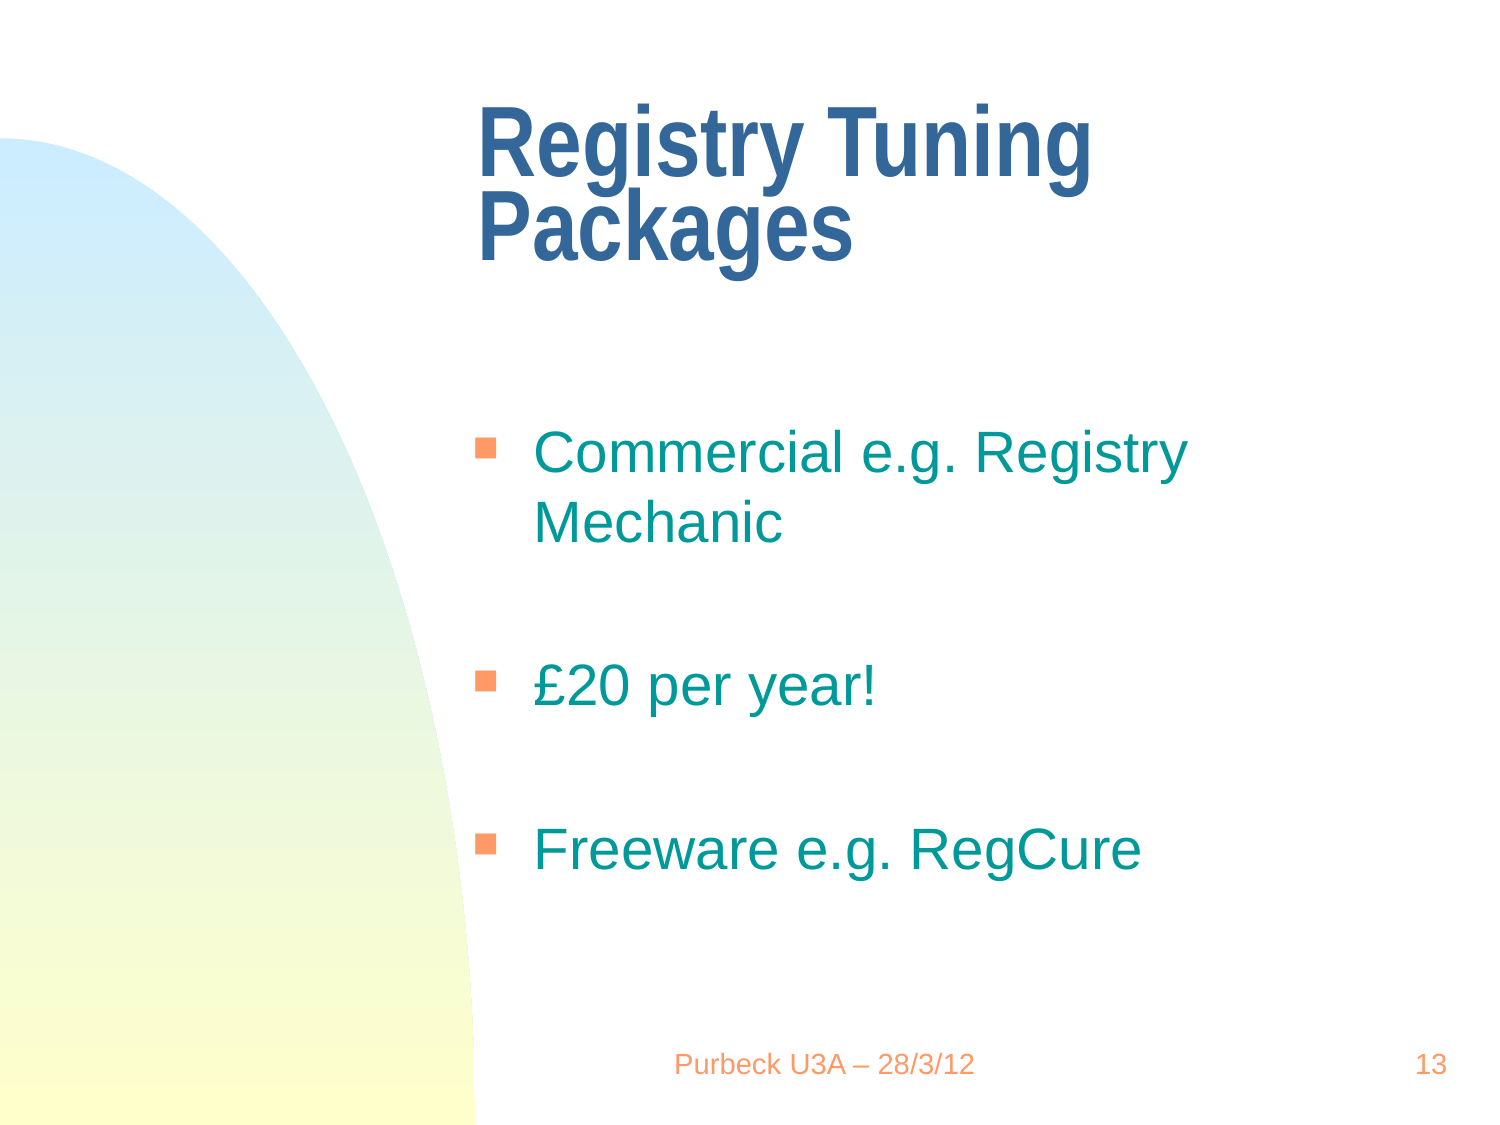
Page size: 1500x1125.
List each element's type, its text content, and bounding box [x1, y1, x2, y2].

slide_number 13 [1149, 1024, 1463, 1101]
footer Purbeck U3A – 28/3/12 [587, 1024, 1063, 1101]
list Commercial e.g. Registry Mechanic £20 per year! Freeware e.g. RegCure [462, 324, 1463, 1001]
title Registry Tuning Packages [462, 99, 1463, 288]
